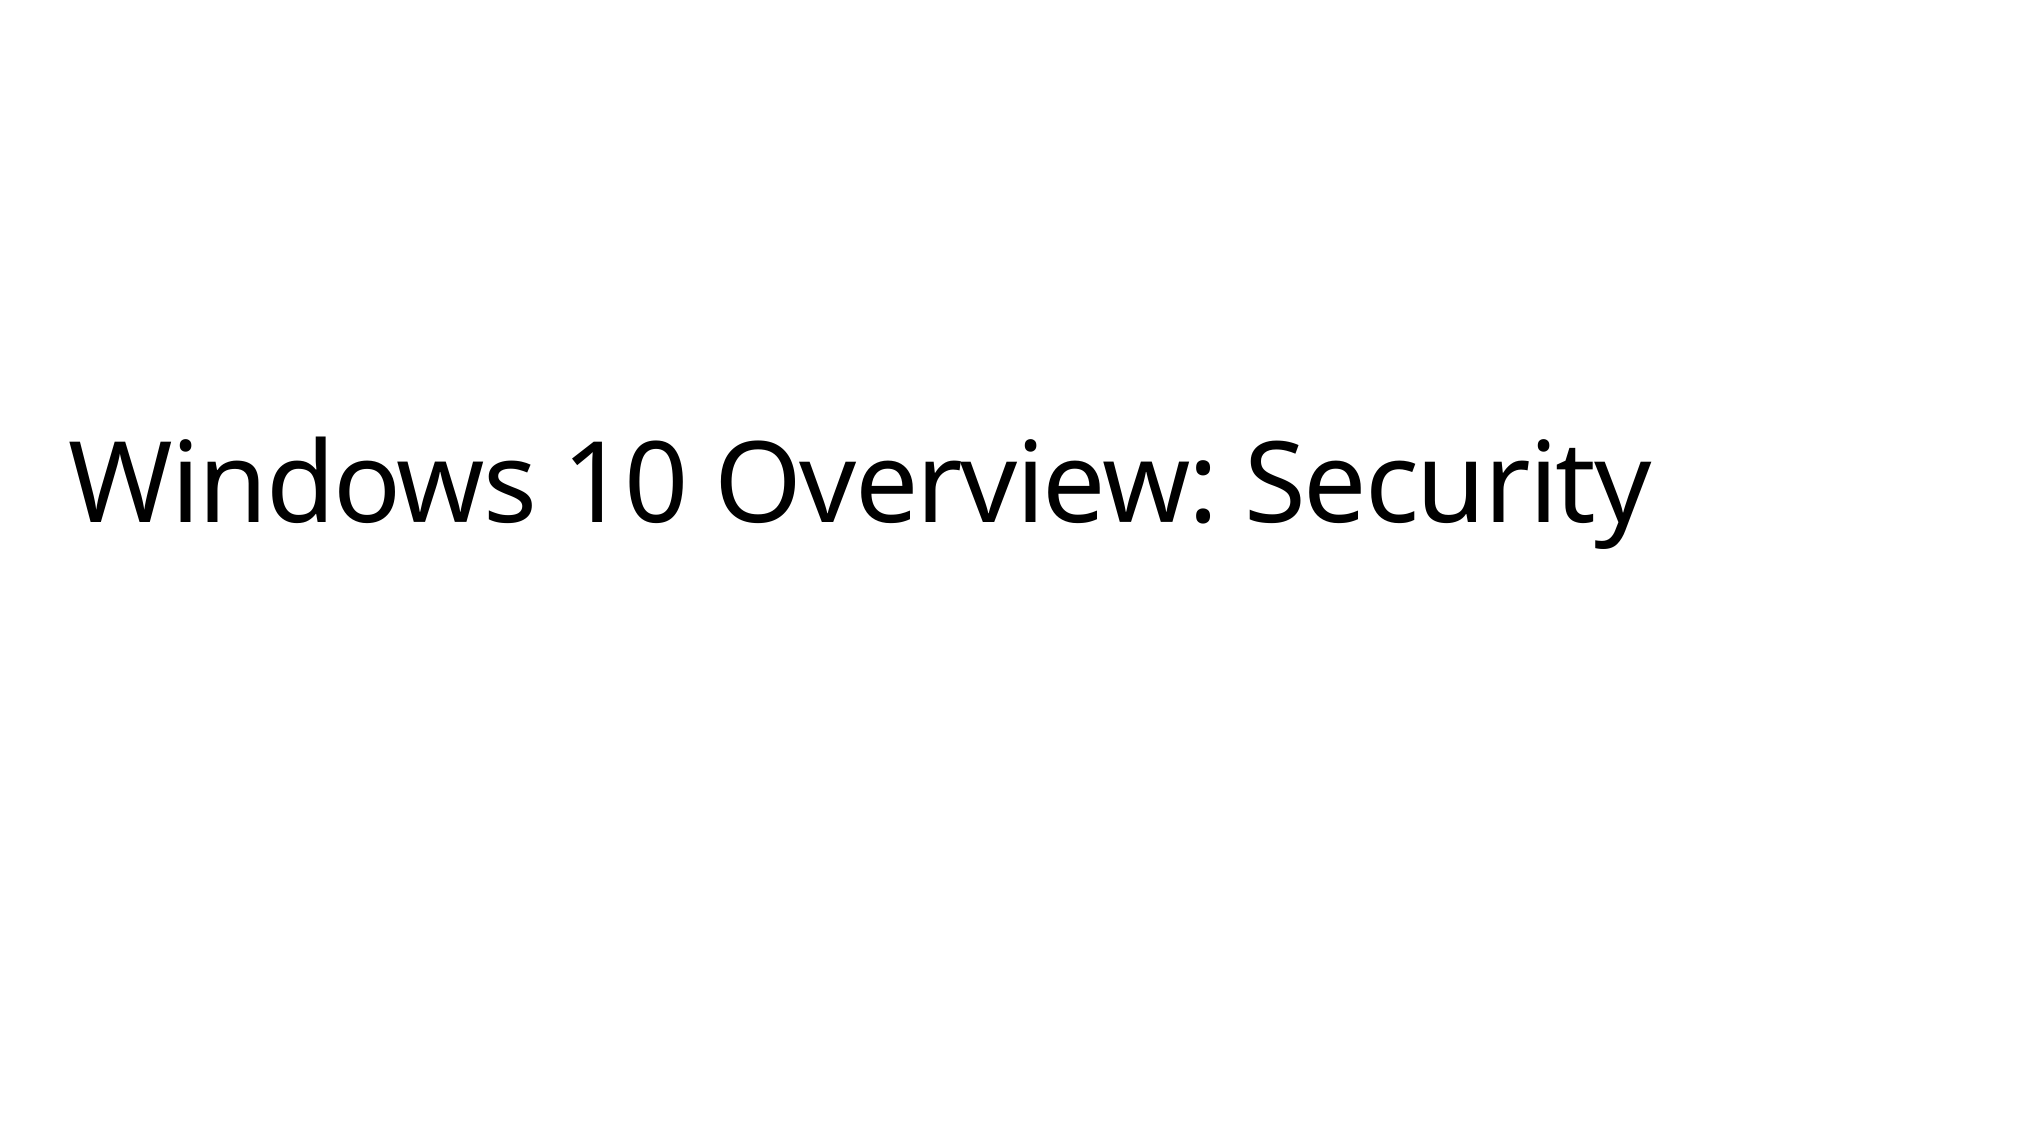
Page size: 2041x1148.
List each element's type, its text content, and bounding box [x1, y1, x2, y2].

title Windows 10 Overview: Security [45, 410, 1997, 711]
